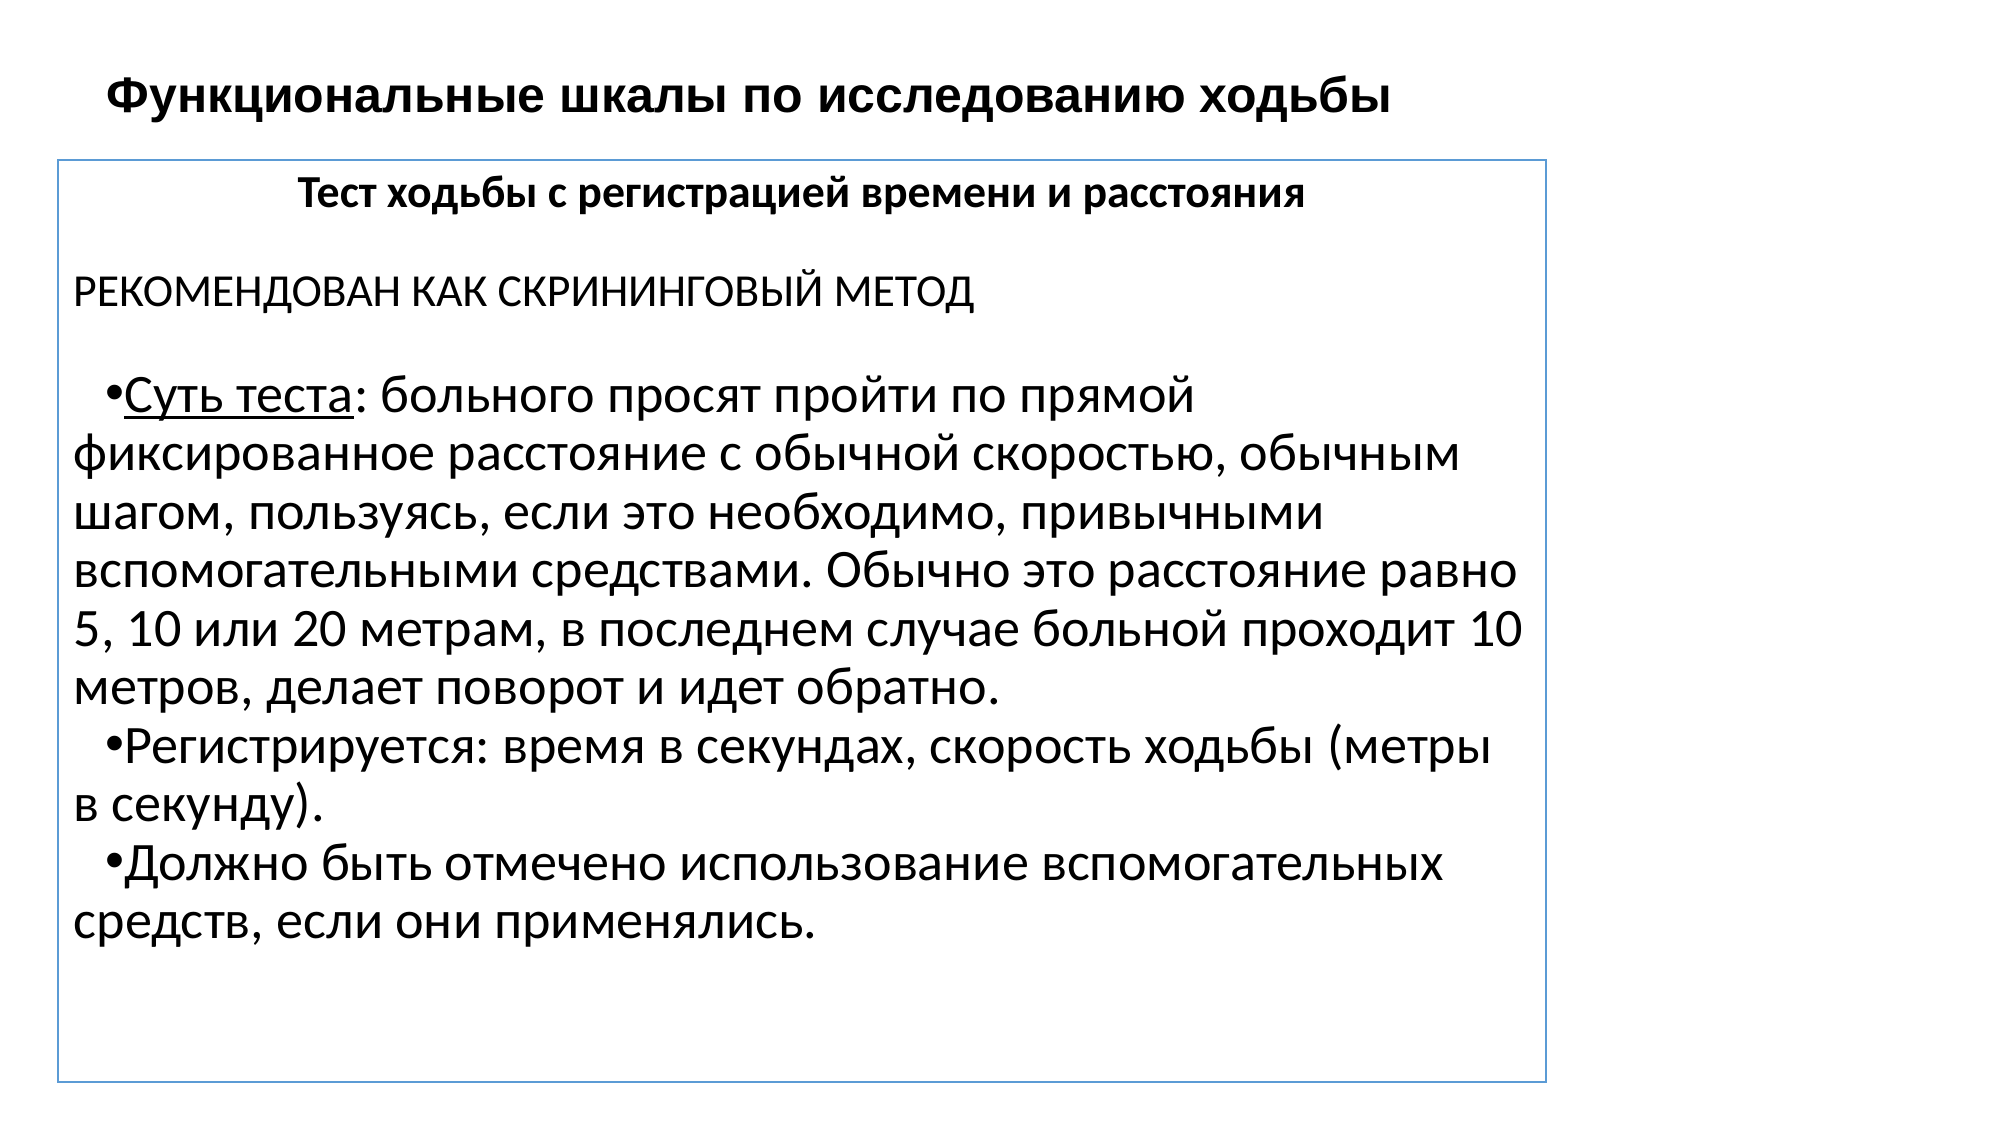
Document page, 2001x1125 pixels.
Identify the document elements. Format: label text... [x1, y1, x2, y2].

title Функциональные шкалы по исследованию ходьбы [91, 30, 1442, 159]
list Тест ходьбы с регистрацией времени и расстояния РЕКОМЕНДОВАН КАК СКРИНИНГОВЫЙ МЕТОД Суть теста: больного просят пройти по прямой фиксированное расстояние с обычной скоростью, обычным шагом, пользуясь, если это необходимо, привычными вспомогательными средствами. Обычно это расстояние равно 5, 10 или 20 метрам, в последнем случае больной проходит 10 метров, делает поворот и идет обратно. Регистрируется: время в секундах, скорость ходьбы (метры в секунду). Должно быть отмечено использование вспомогательных средств, если они применялись. [57, 159, 1547, 1083]
